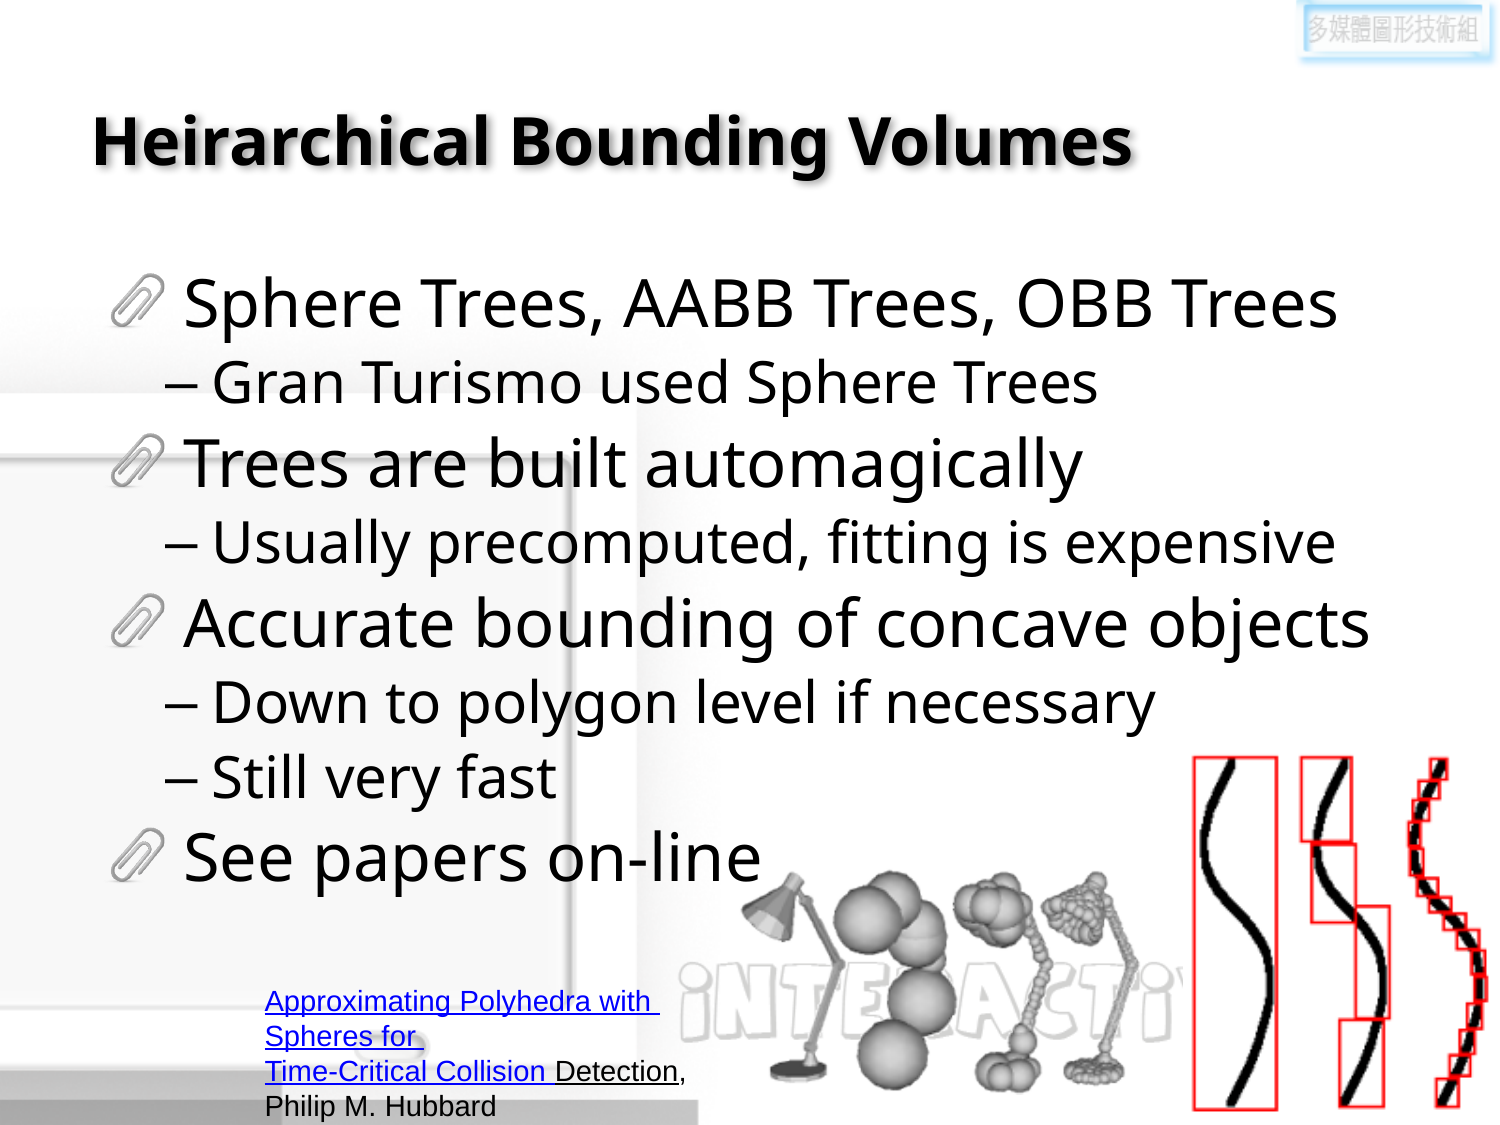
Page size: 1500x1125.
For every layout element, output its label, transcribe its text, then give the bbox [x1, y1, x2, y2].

text_box Approximating Polyhedra with Spheres for Time-Critical Collision Detection, Philip M. Hubbard [249, 974, 713, 1125]
list Sphere Trees, AABB Trees, OBB Trees Gran Turismo used Sphere Trees Trees are built automagically Usually precomputed, fitting is expensive Accurate bounding of concave objects Down to polygon level if necessary Still very fast See papers on-line [75, 262, 1425, 1005]
picture [90, 415, 184, 509]
picture [90, 809, 184, 904]
picture [0, 0, 1500, 1125]
title Heirarchical Bounding Volumes [75, 45, 1152, 233]
picture [90, 575, 184, 669]
